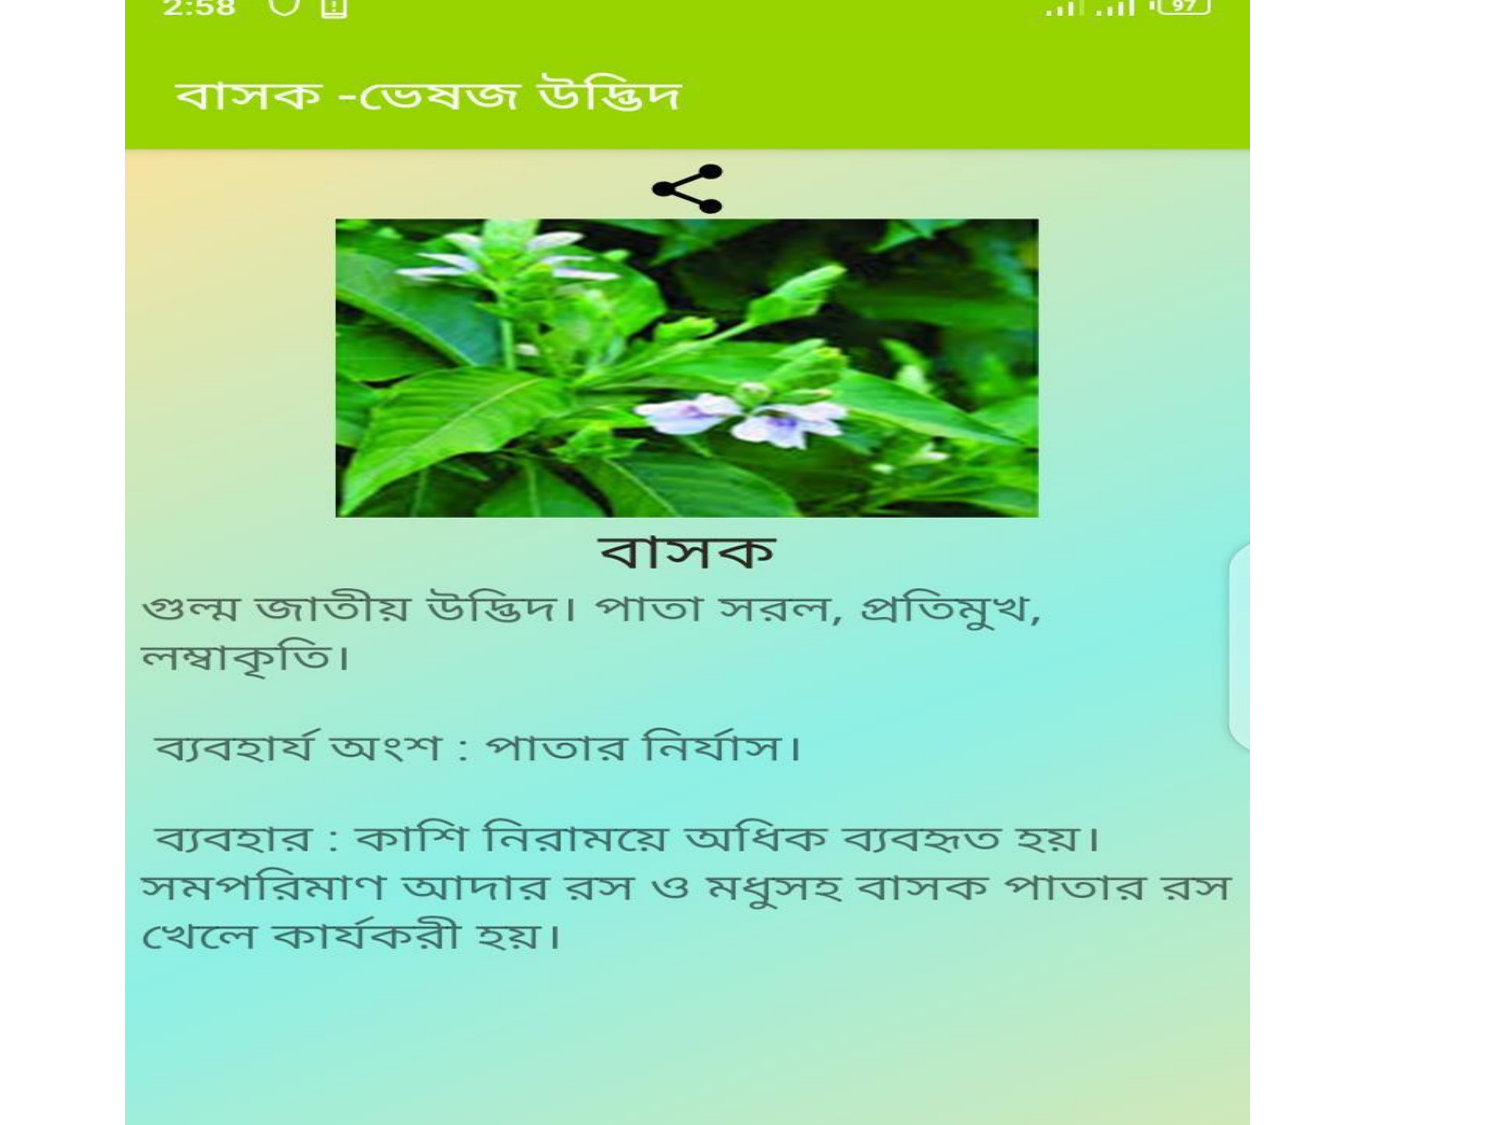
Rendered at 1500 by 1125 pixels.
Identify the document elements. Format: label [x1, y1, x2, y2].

picture [124, 0, 1251, 1125]
